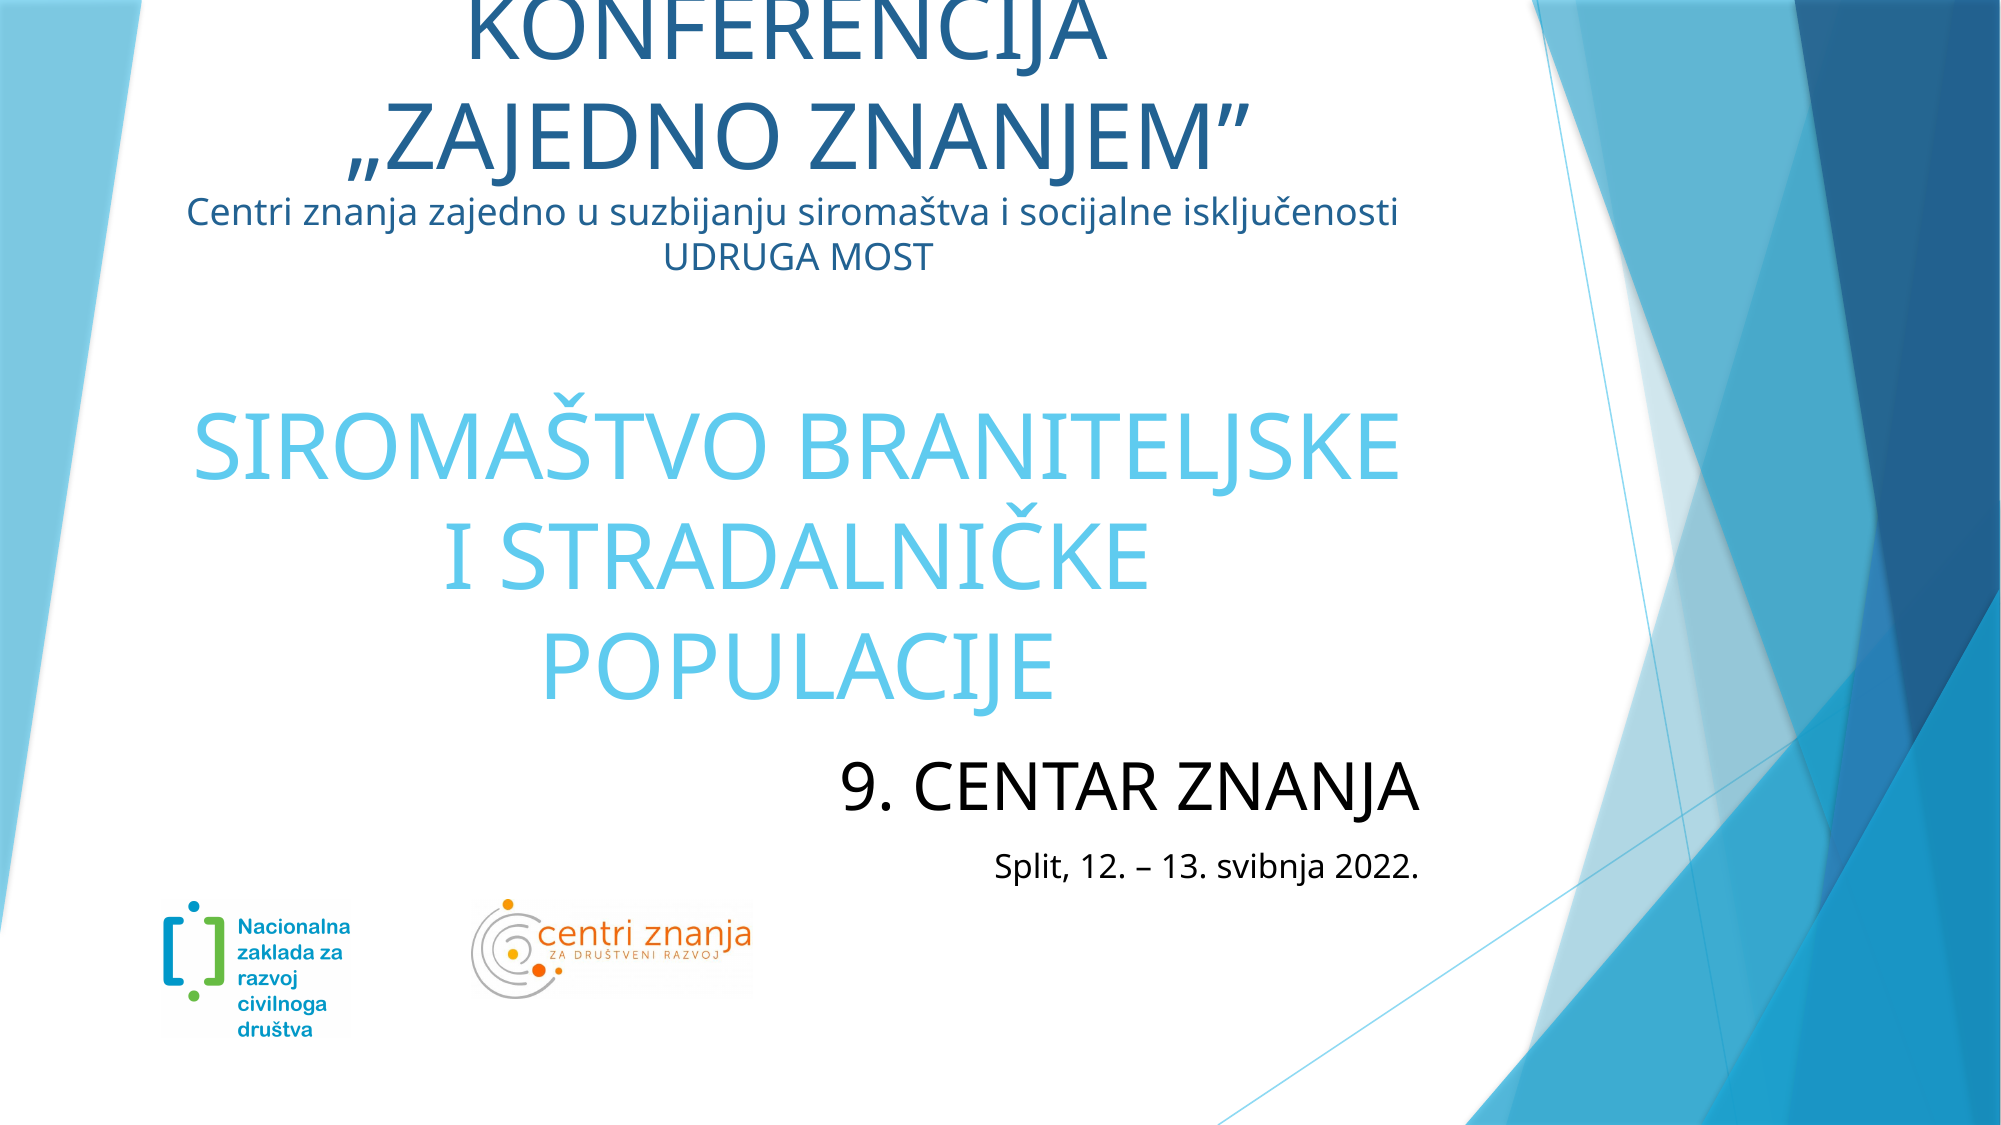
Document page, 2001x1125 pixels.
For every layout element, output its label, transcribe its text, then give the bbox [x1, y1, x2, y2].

title KONFERENCIJA „ZAJEDNO ZNANJEM” Centri znanja zajedno u suzbijanju siromaštva i socijalne isključenosti UDRUGA MOST SIROMAŠTVO BRANITELJSKE I STRADALNIČKE POPULACIJE [161, 54, 1436, 726]
picture [160, 899, 352, 1039]
picture [471, 899, 754, 1000]
subtitle 9. CENTAR ZNANJA Split, 12. – 13. svibnja 2022. [161, 736, 1436, 917]
